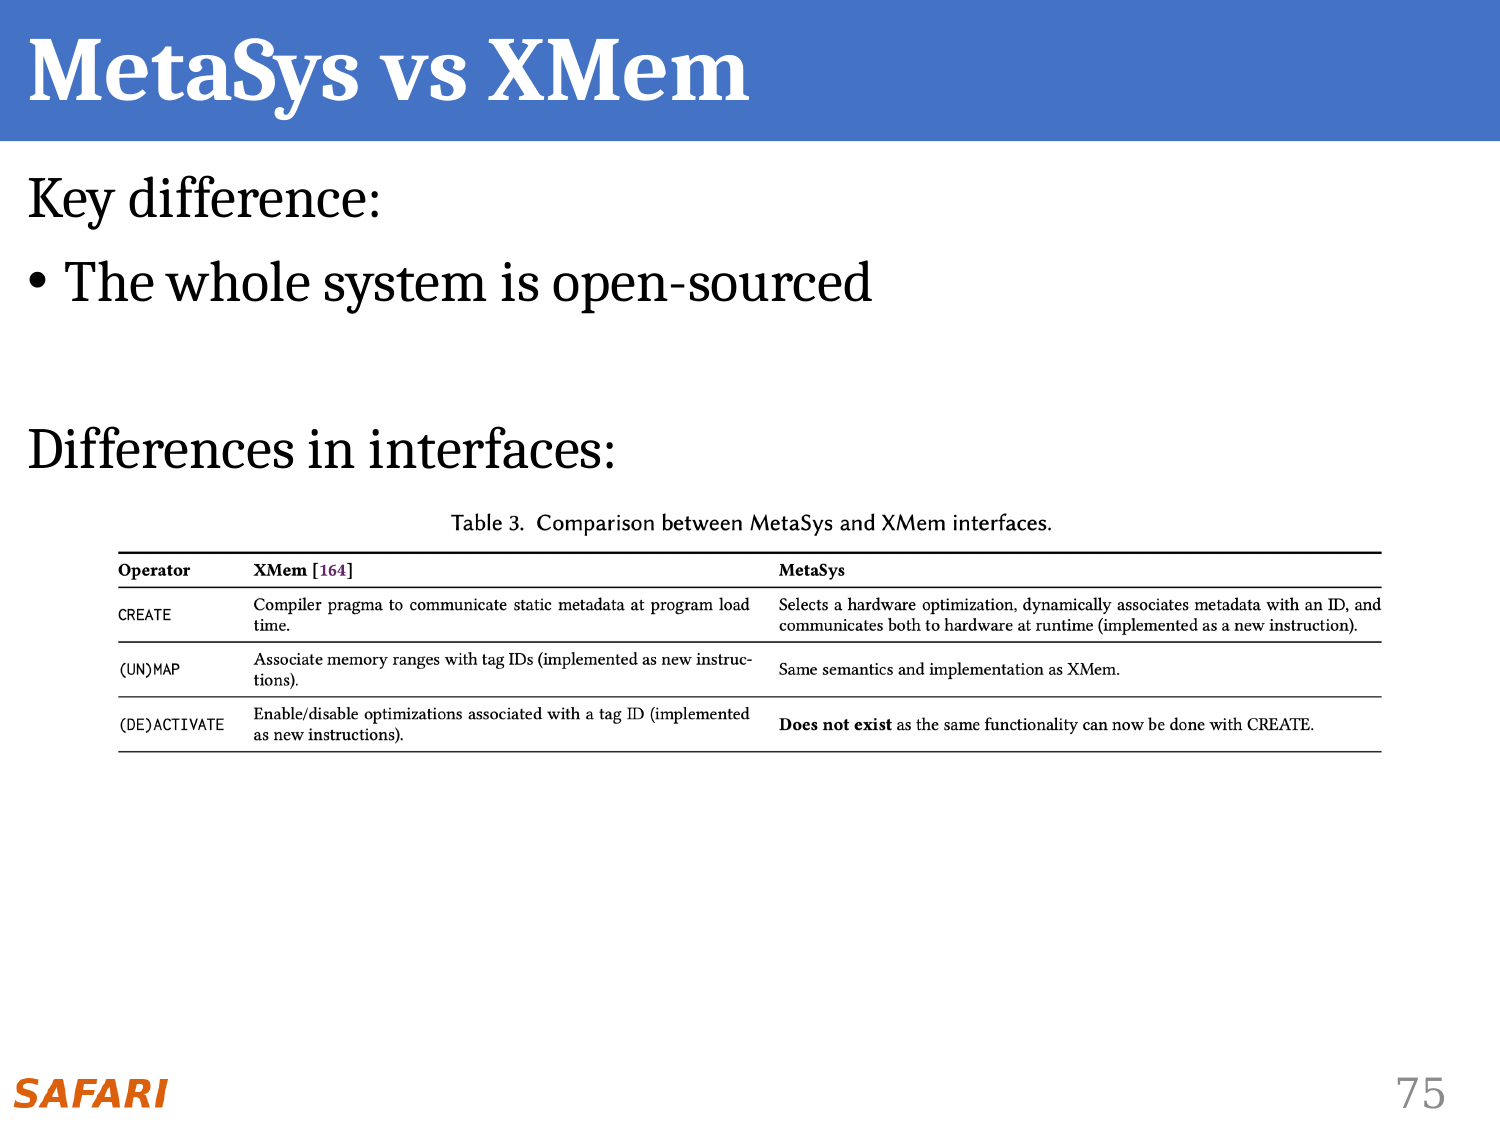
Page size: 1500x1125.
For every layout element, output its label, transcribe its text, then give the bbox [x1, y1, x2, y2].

list Key difference: The whole system is open-sourced Differences in interfaces: [12, 159, 1487, 1052]
picture [106, 505, 1393, 764]
title MetaSys vs XMem [12, 1, 1487, 127]
picture [12, 1070, 173, 1117]
